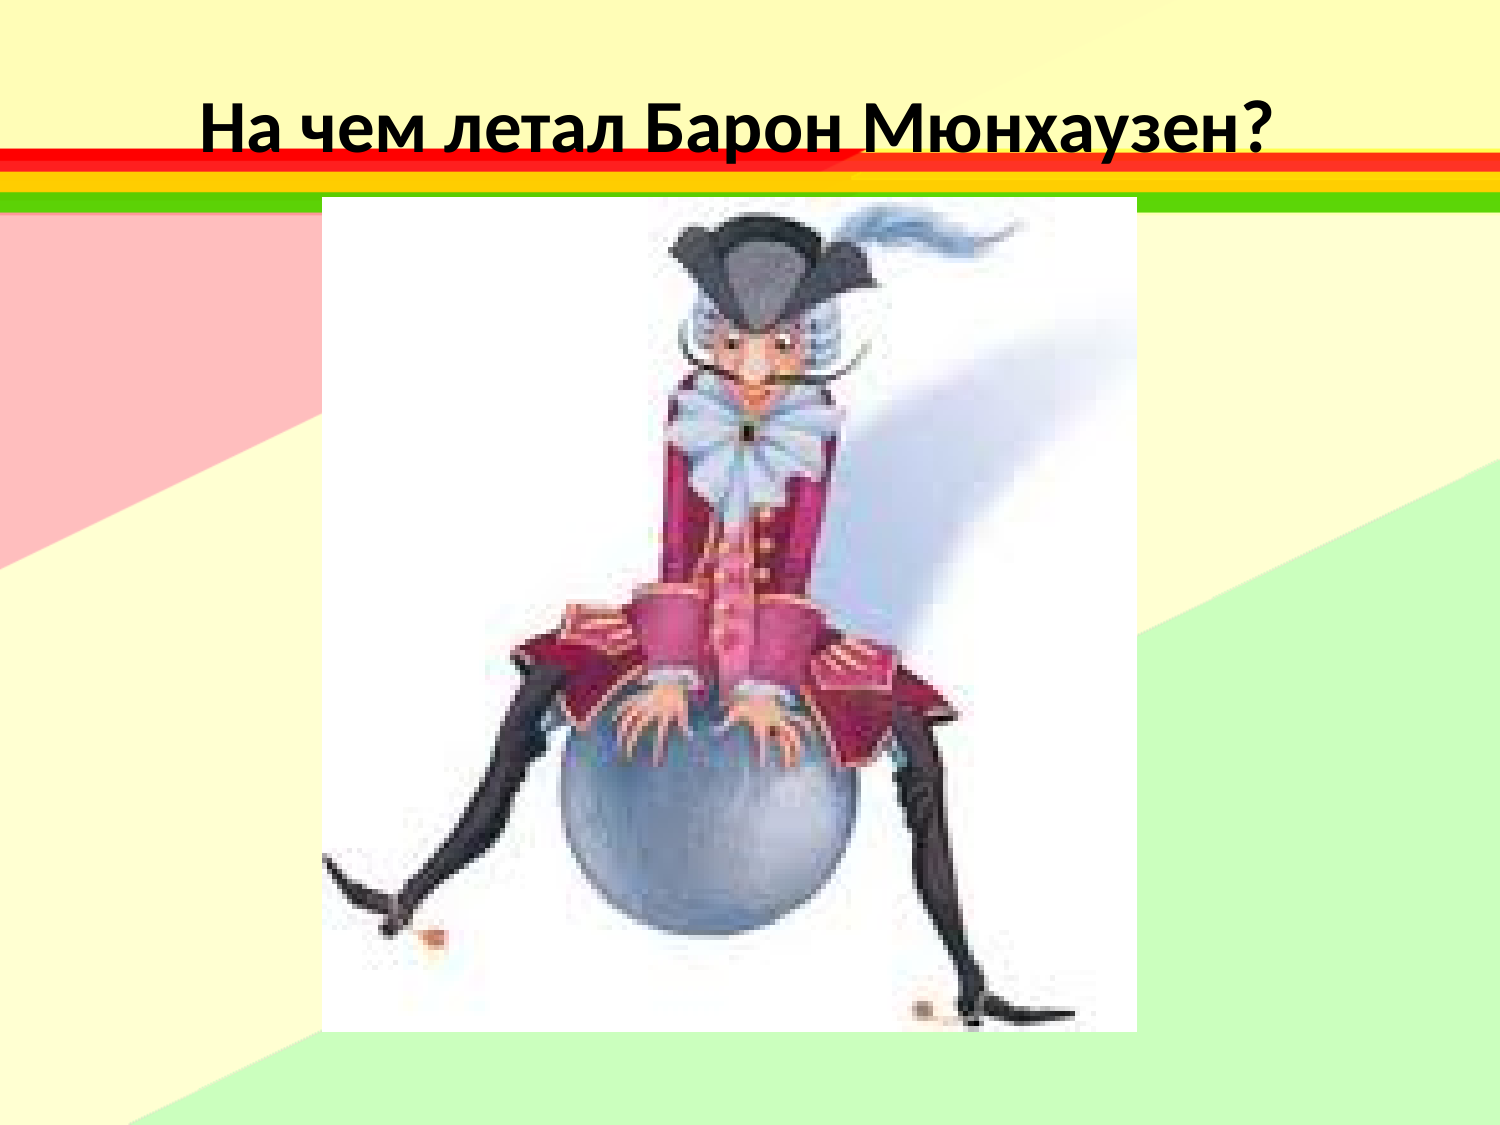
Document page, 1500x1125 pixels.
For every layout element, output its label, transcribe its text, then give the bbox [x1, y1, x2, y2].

picture [0, 0, 1500, 1125]
text_box На чем летал Барон Мюнхаузен? [35, 70, 1442, 176]
